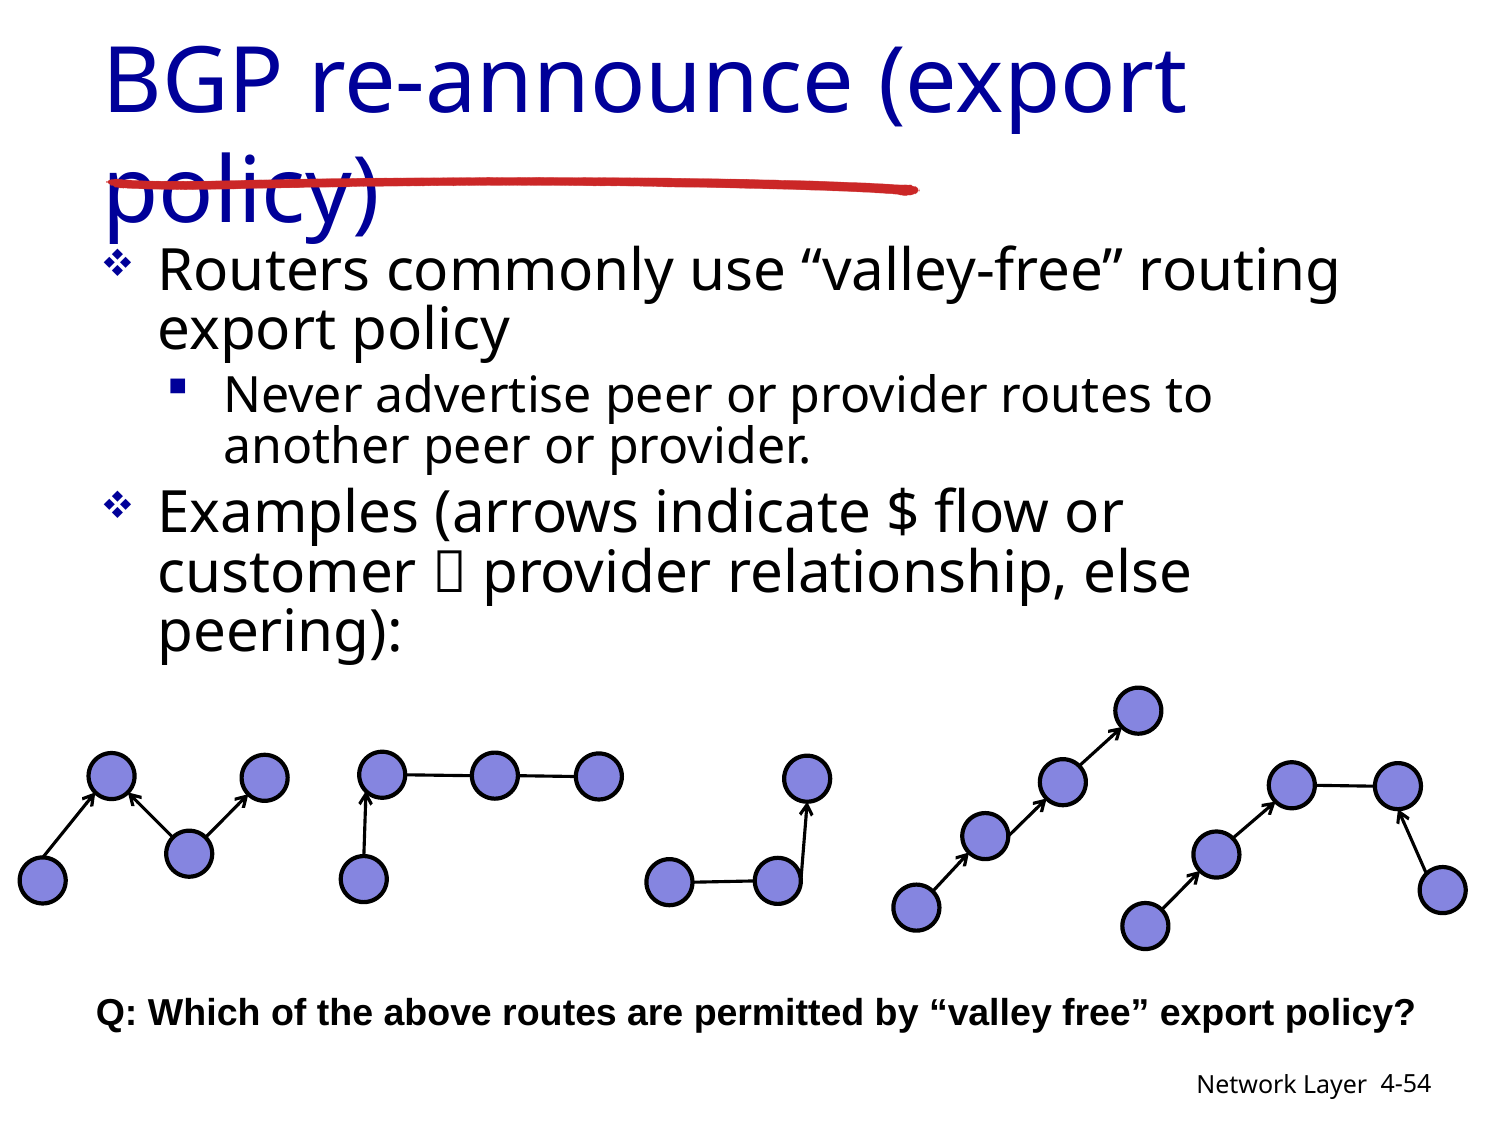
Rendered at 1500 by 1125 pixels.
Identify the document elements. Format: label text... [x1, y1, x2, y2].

footer Network Layer [907, 1060, 1383, 1109]
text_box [893, 687, 1162, 931]
picture [103, 172, 929, 201]
title BGP re-announce (export policy) [87, 37, 1459, 226]
slide_number 4-54 [1365, 1059, 1477, 1106]
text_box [1122, 761, 1467, 950]
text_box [340, 751, 623, 903]
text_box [19, 752, 288, 904]
text_box Q: Which of the above routes are permitted by “valley free” export policy? [81, 980, 1433, 1040]
list Routers commonly use “valley-free” routing export policy Never advertise peer or provider routes to another peer or provider. Examples (arrows indicate $ flow or customer  provider relationship, else peering): [85, 234, 1361, 628]
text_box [646, 755, 831, 906]
